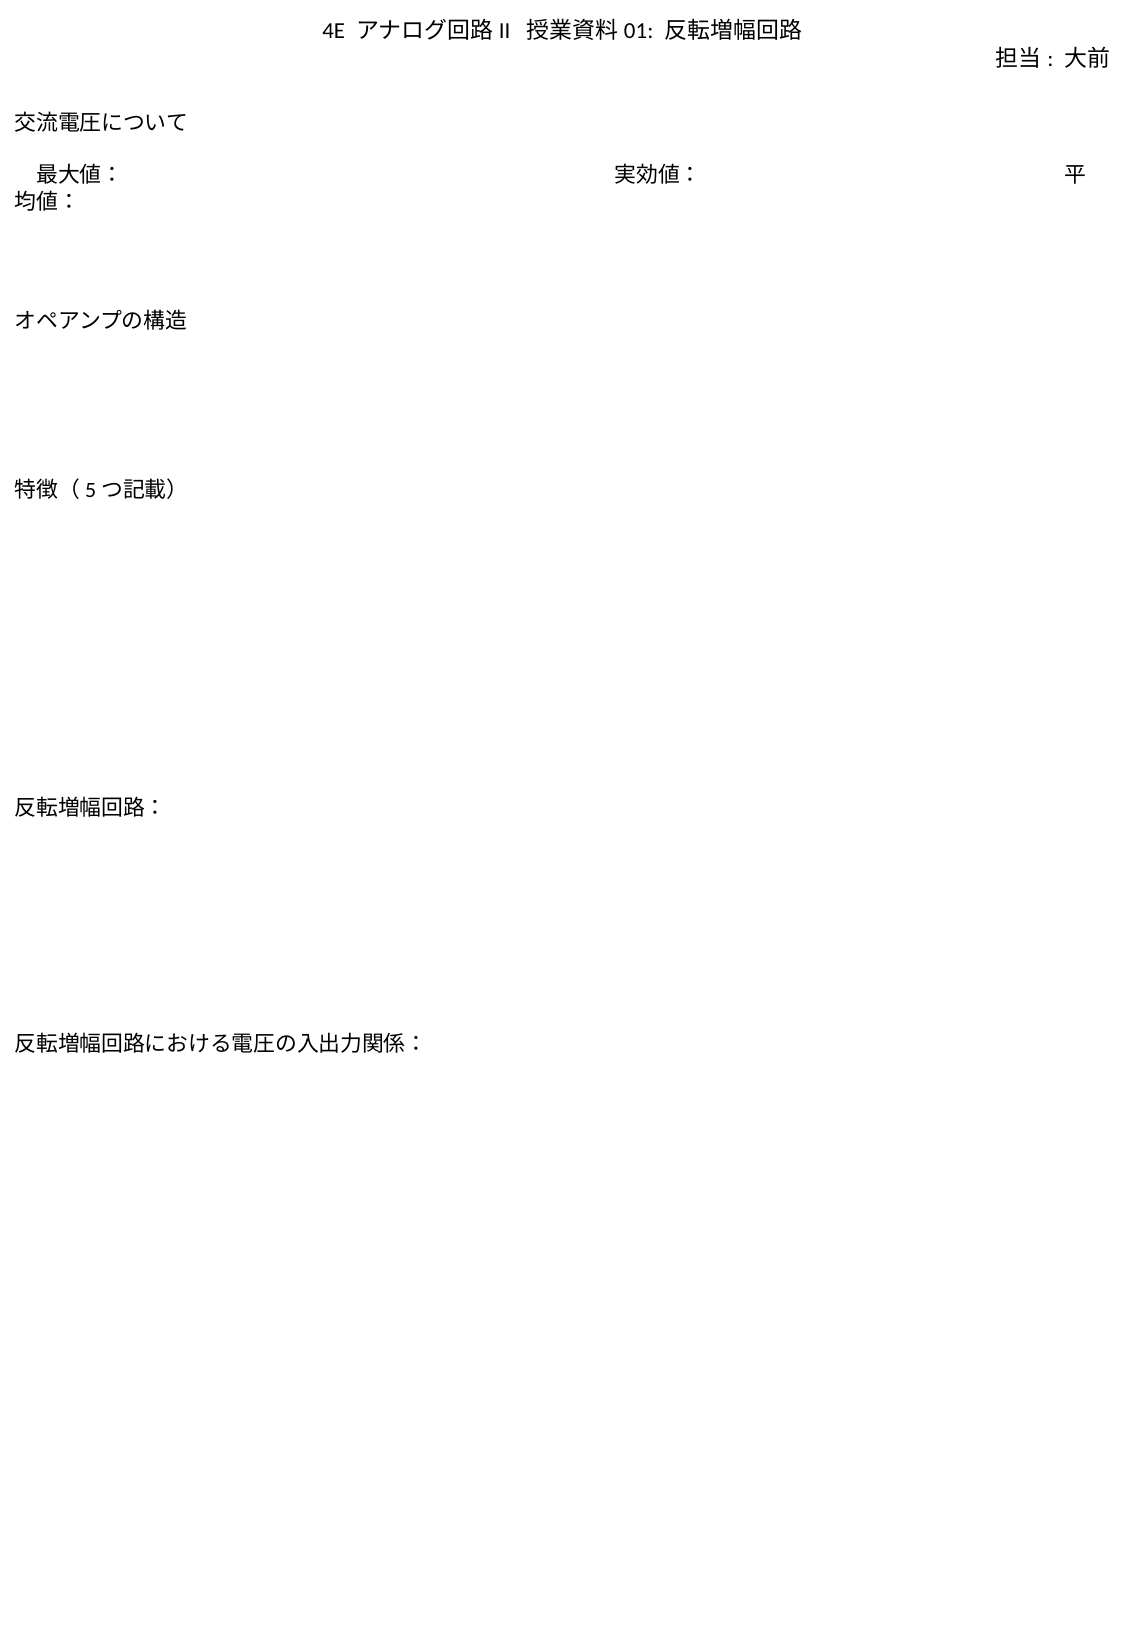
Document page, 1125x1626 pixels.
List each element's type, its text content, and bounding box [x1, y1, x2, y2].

text_box 4E アナログ回路II 授業資料01: 反転増幅回路 担当: 大前 [0, 8, 1125, 78]
text_box 特徴（5つ記載） [0, 468, 1109, 510]
text_box 反転増幅回路： 反転増幅回路における電圧の入出力関係： [0, 786, 1109, 1064]
text_box 交流電圧について 最大値： 実効値： 平均値： [0, 101, 1109, 221]
text_box オペアンプの構造 [0, 299, 1109, 341]
